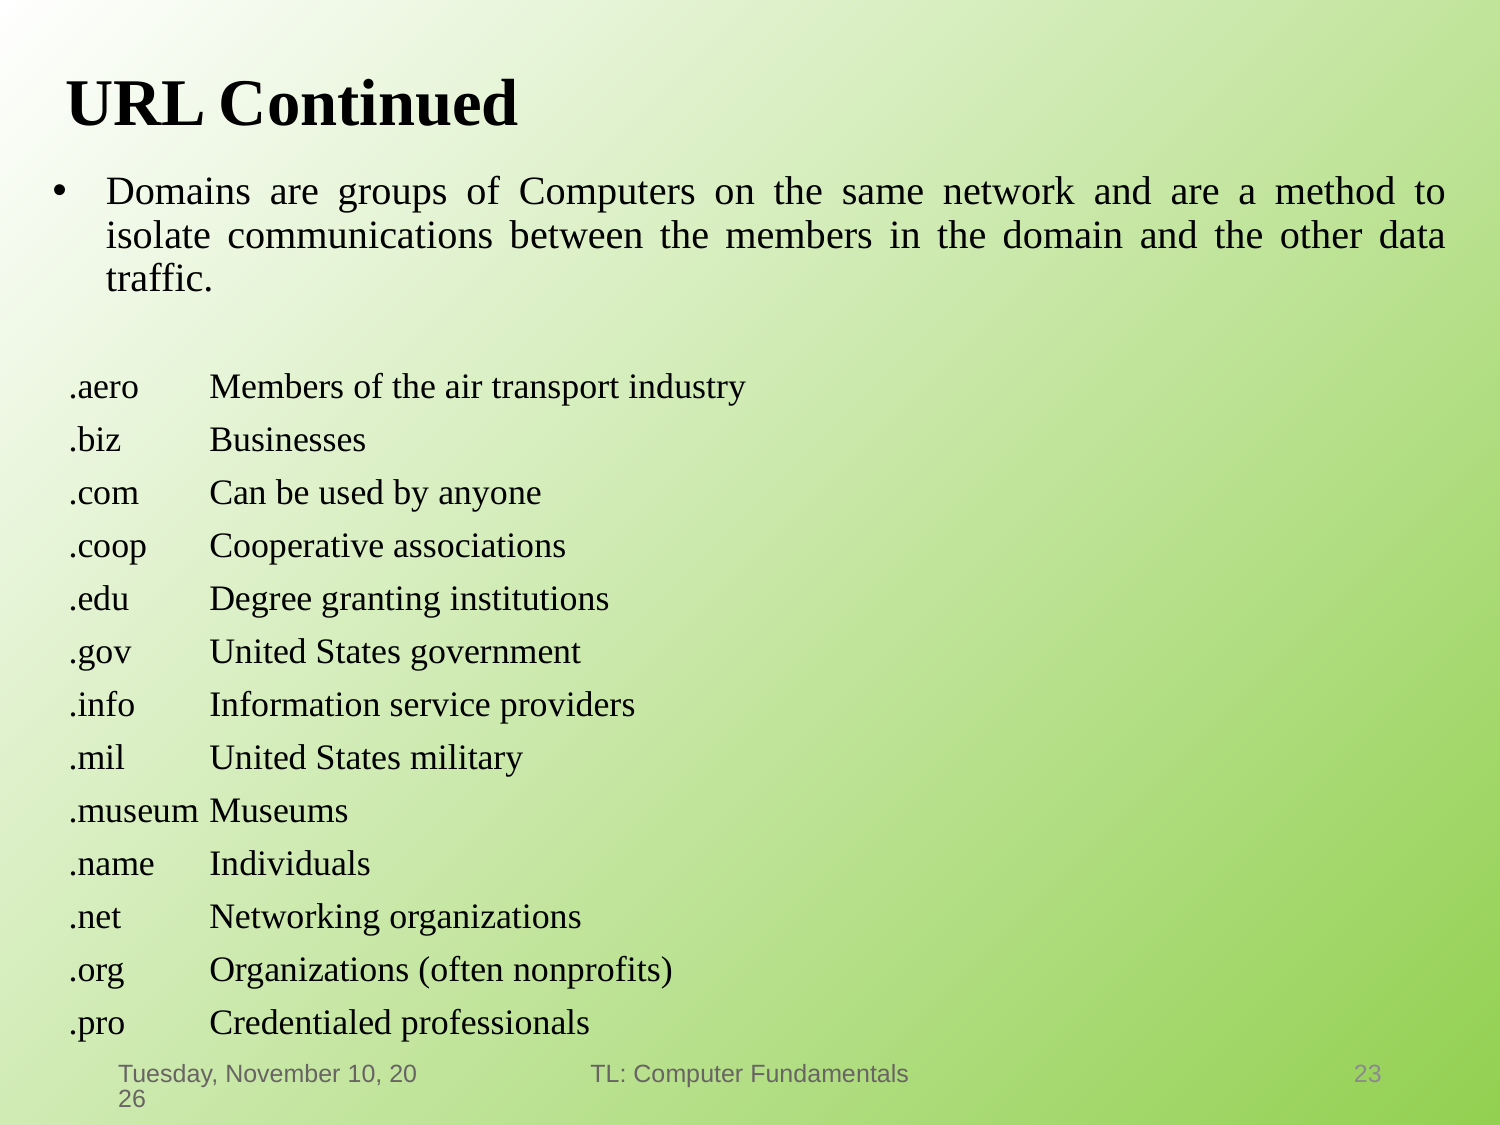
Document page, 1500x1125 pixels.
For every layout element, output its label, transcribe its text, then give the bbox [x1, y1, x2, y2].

slide_number 23 [1059, 1042, 1397, 1103]
footer TL: Computer Fundamentals [496, 1042, 1004, 1103]
list Domains are groups of Computers on the same network and are a method to isolate communications between the members in the domain and the other data traffic. .aero Members of the air transport industry .biz Businesses .com Can be used by anyone .coop Cooperative associations .edu Degree granting institutions .gov United States government .info Information service providers .mil United States military .museum Museums .name Individuals .net Networking organizations .org Organizations (often nonprofits) .pro Credentialed professionals [37, 162, 1463, 1063]
title URL Continued [50, 45, 1425, 162]
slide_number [103, 1042, 441, 1103]
